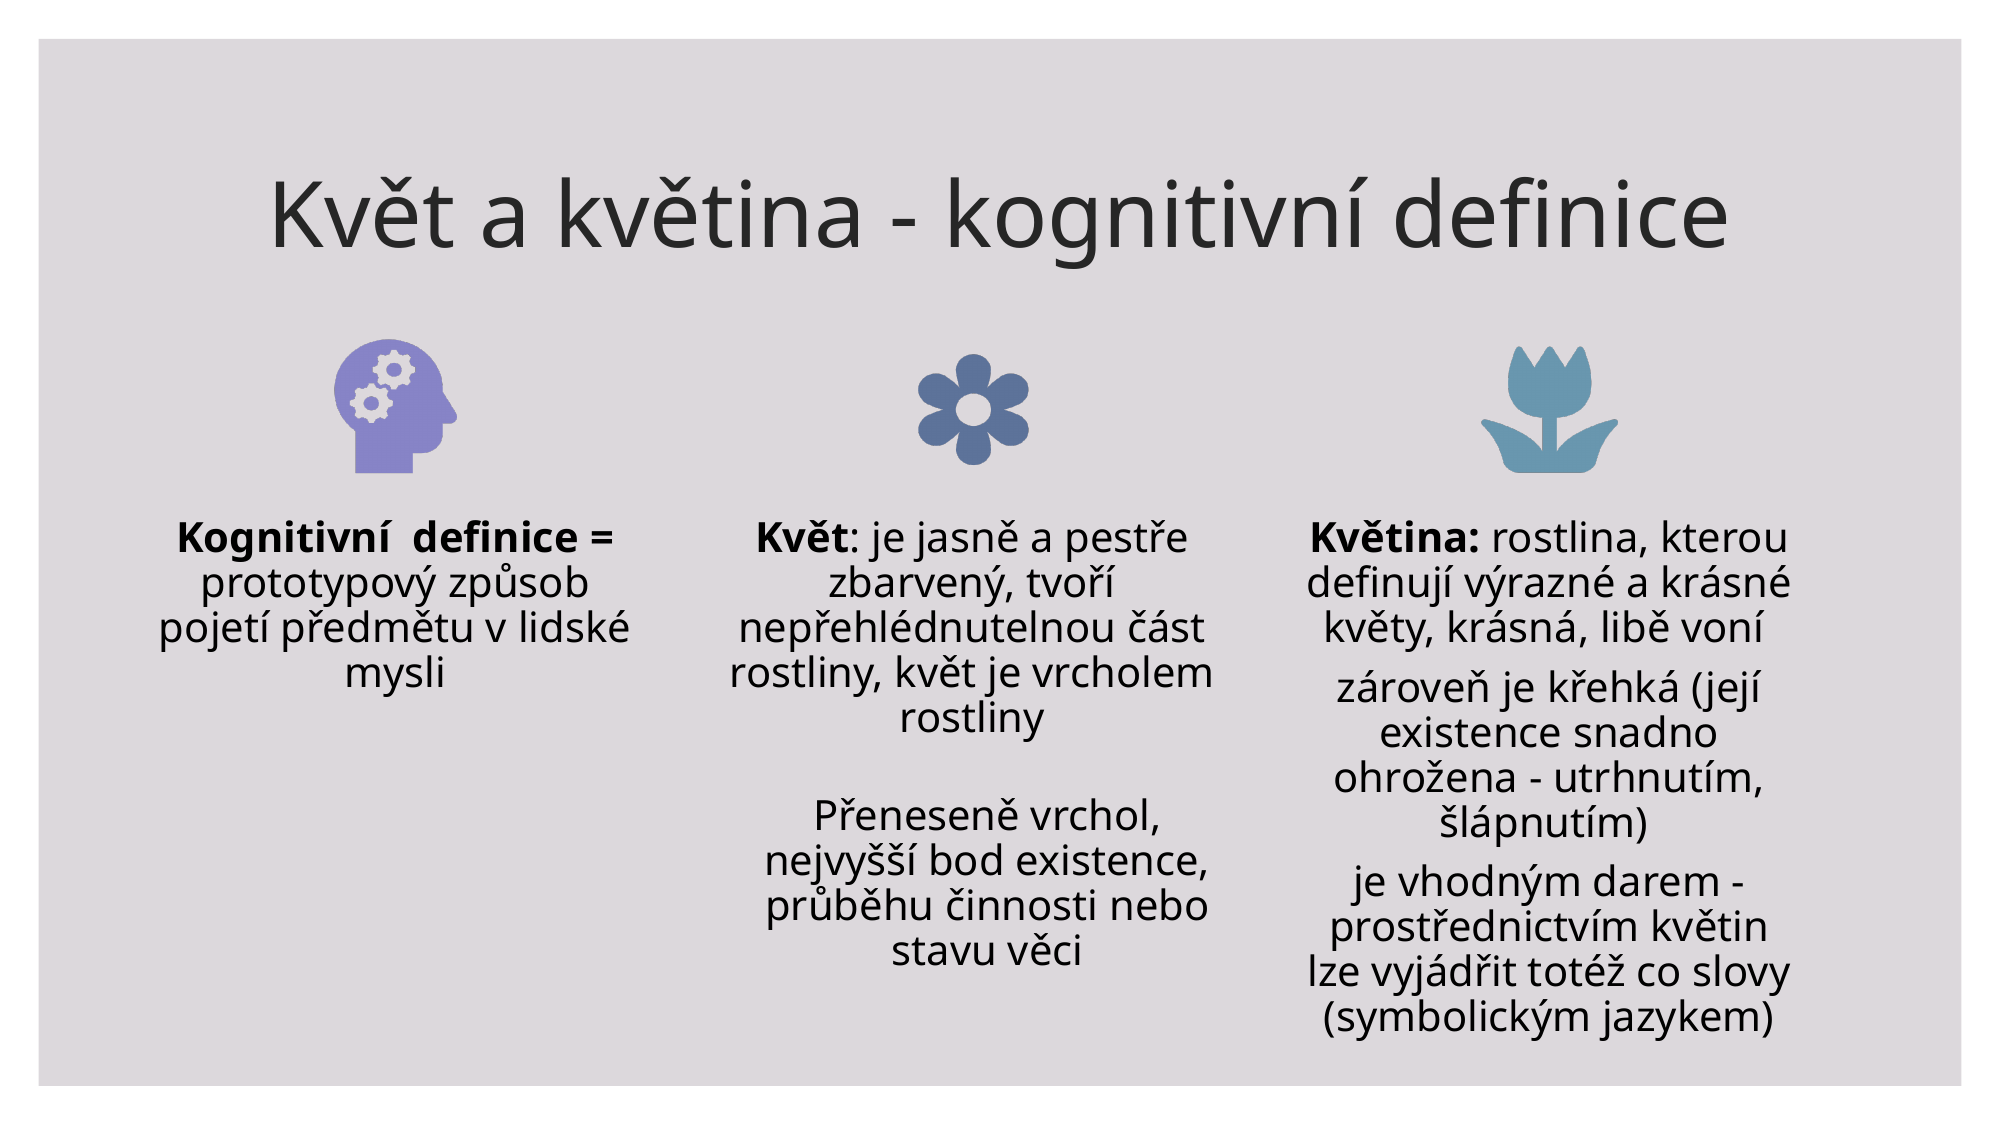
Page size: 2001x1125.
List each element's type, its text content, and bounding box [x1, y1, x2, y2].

title Květ a květina - kognitivní definice [174, 105, 1825, 331]
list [147, 330, 1798, 1020]
